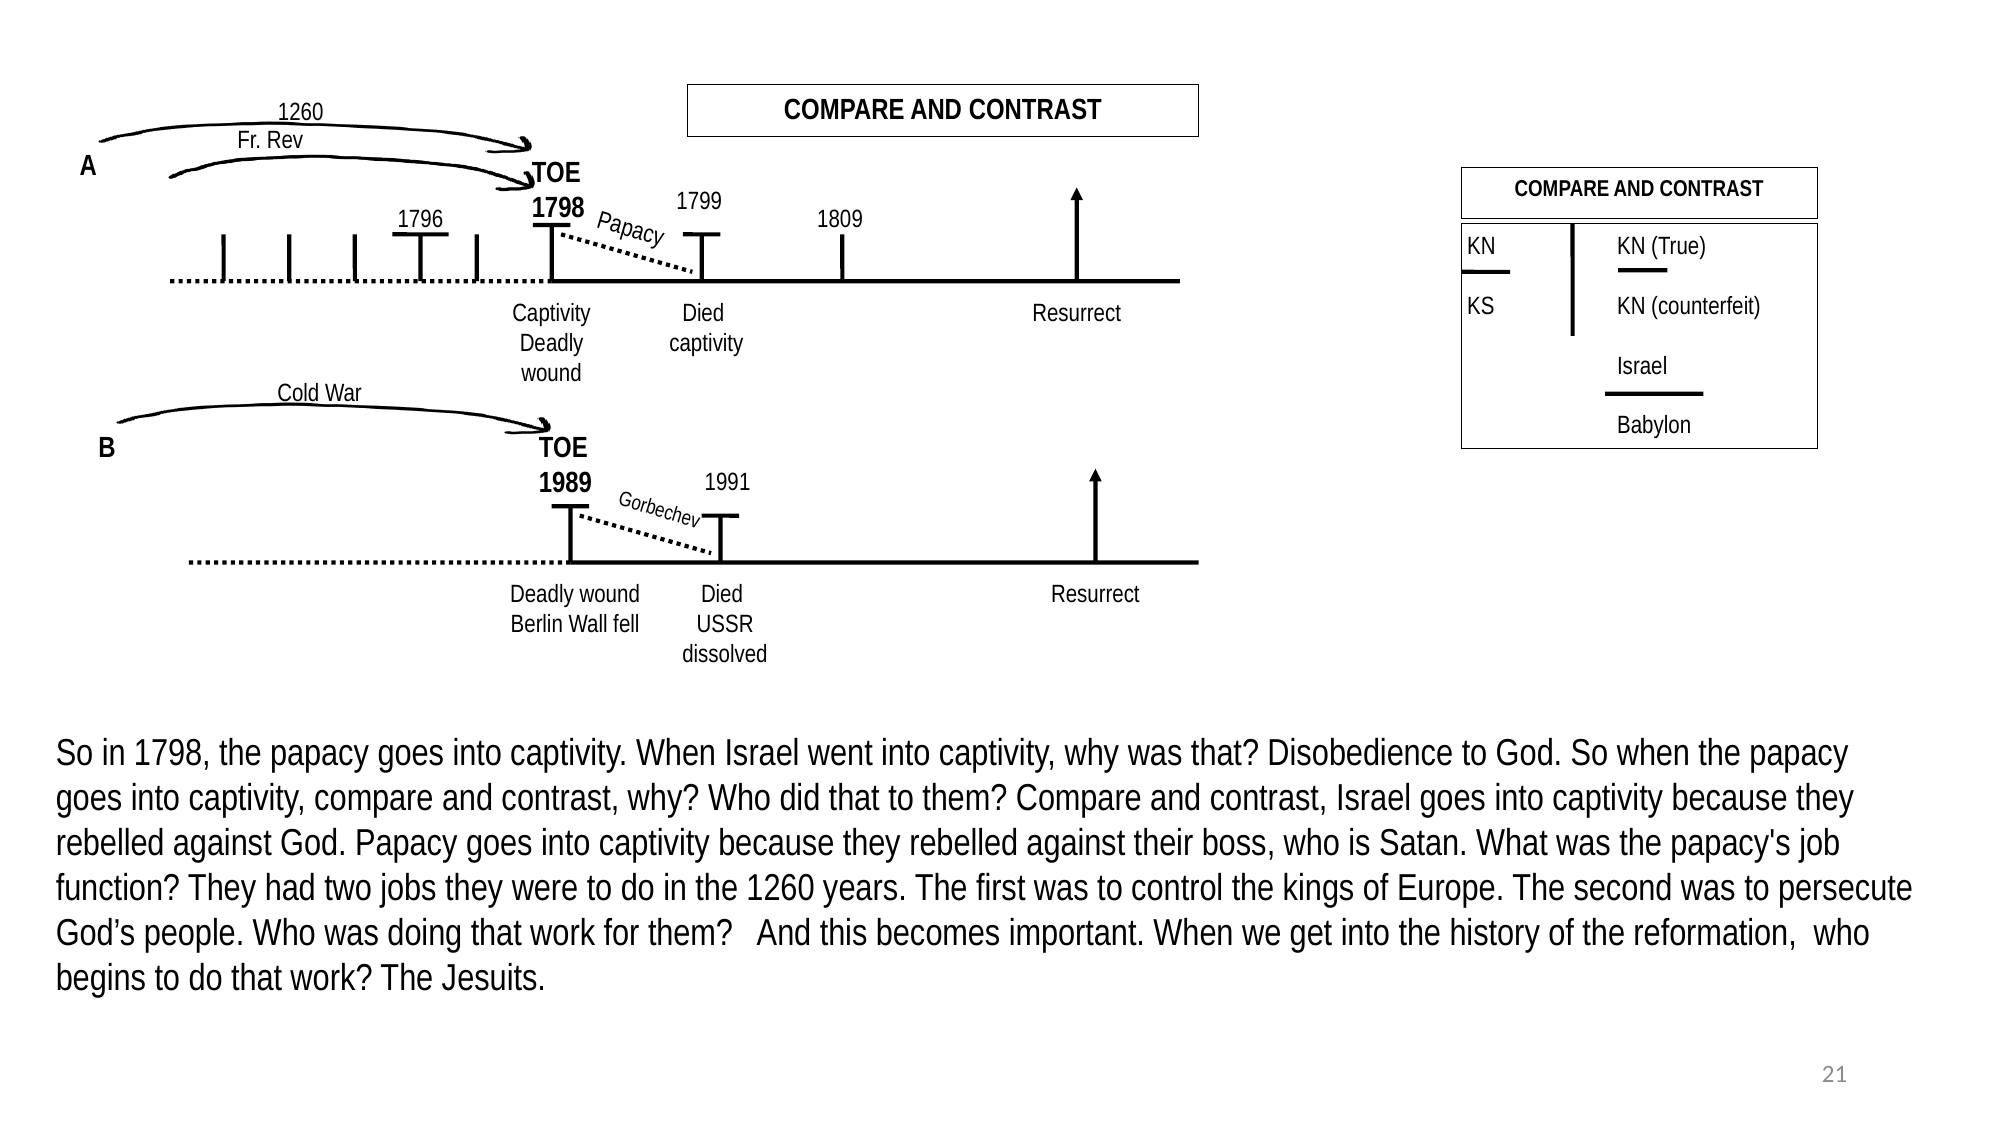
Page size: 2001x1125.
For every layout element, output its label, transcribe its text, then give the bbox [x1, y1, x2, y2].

slide_number 21 [1412, 1051, 1863, 1103]
text_box Died USSR dissolved [673, 571, 777, 675]
text_box 1799 [664, 178, 735, 221]
text_box [73, 112, 1199, 685]
text_box COMPARE AND CONTRAST [1461, 167, 1818, 219]
text_box 1991 [692, 459, 763, 503]
text_box 1796 [387, 196, 454, 235]
text_box Deadly wound Berlin Wall fell [495, 571, 655, 647]
text_box 1260 [228, 88, 374, 117]
text_box KN KN (True) KS KN (counterfeit) Israel Babylon [1461, 223, 1818, 449]
text_box Died captivity [654, 290, 758, 366]
text_box Papacy [604, 197, 678, 260]
text_box Resurrect [1039, 571, 1152, 619]
picture [115, 398, 557, 436]
text_box B [92, 421, 130, 469]
text_box TOE 1798 [525, 147, 604, 246]
text_box Gorbechev [603, 476, 715, 547]
text_box A [73, 140, 112, 188]
text_box [1089, 468, 1102, 563]
text_box Captivity Deadly wound [486, 290, 618, 394]
text_box Resurrect [1020, 290, 1133, 338]
text_box [1070, 187, 1083, 282]
text_box So in 1798, the papacy goes into captivity. When Israel went into captivity, why was that? Disobedience to God. So when the papacy goes into captivity, compare and contrast, why? Who did that to them? Compare and contrast, Israel goes into captivity because they rebelled against God. Papacy goes into captivity because they rebelled against their boss, who is Satan. What was the papacy's job function? They had two jobs they were to do in the 1260 years. The first was to control the kings of Europe. The second was to persecute God’s people. Who was doing that work for them? And this becomes important. When we get into the history of the reformation, who begins to do that work? The Jesuits. [41, 720, 1935, 1051]
picture [96, 117, 540, 193]
text_box 1809 [804, 196, 876, 240]
text_box Cold War [247, 370, 393, 398]
text_box COMPARE AND CONTRAST [687, 84, 1199, 136]
text_box TOE 1989 [532, 421, 599, 497]
